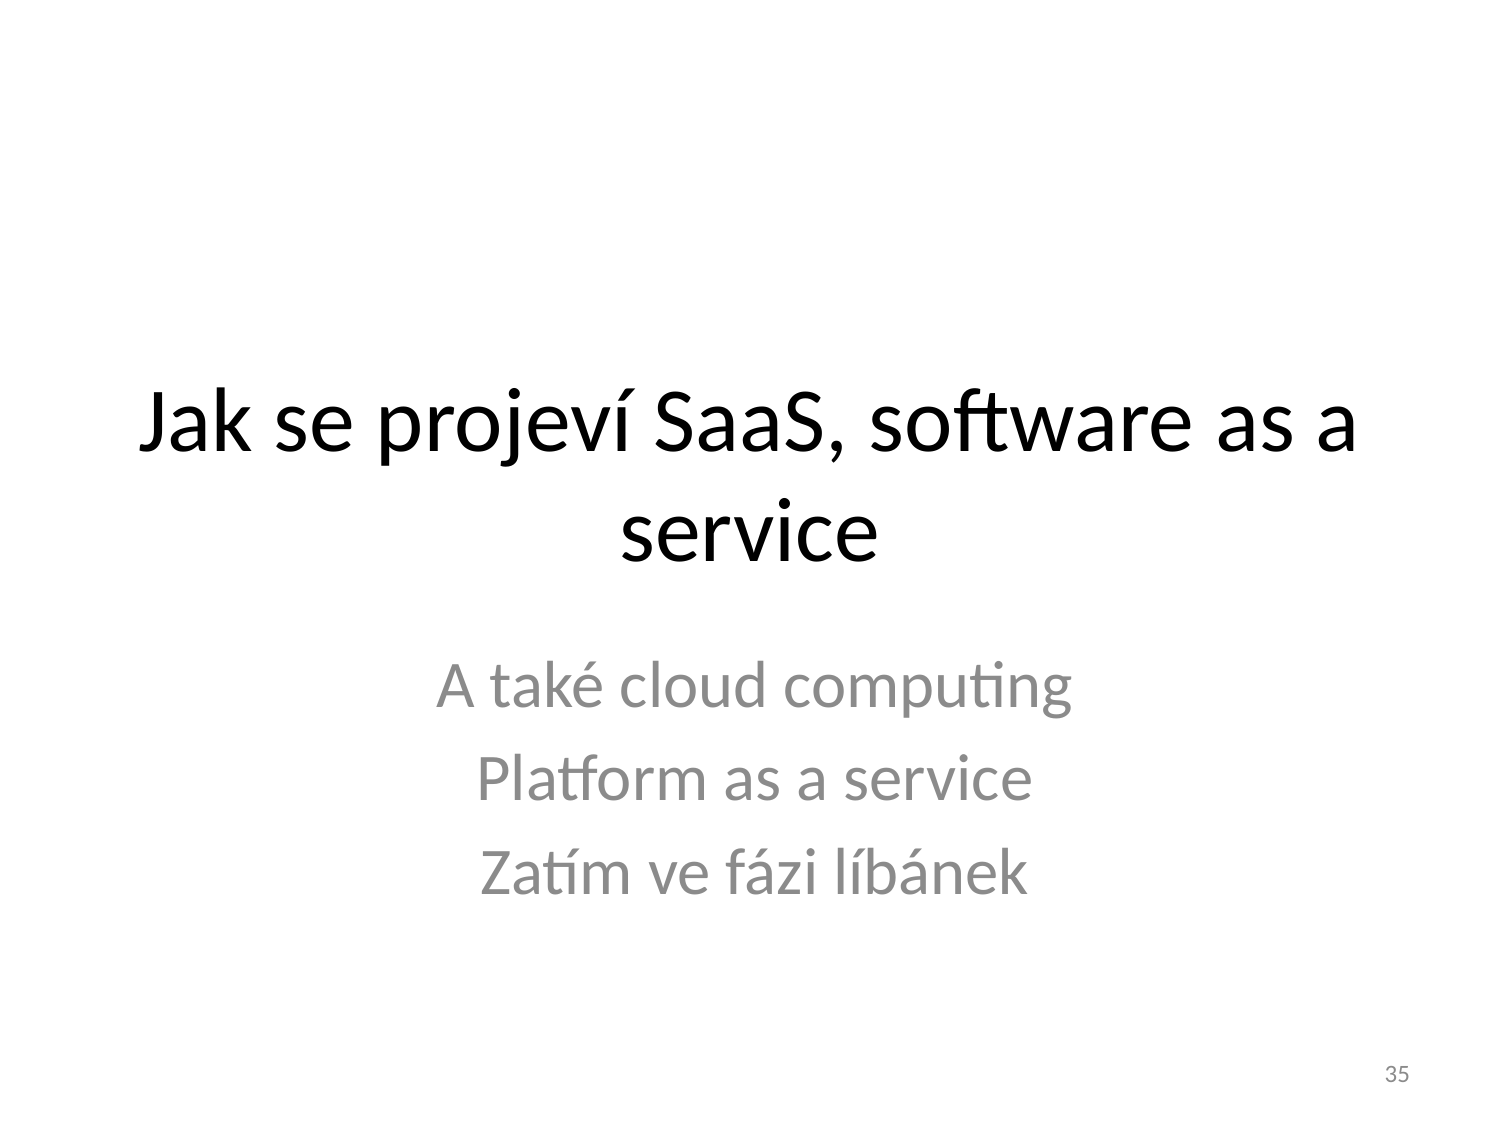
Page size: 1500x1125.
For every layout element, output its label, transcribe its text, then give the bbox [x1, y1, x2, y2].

subtitle A také cloud computing Platform as a service Zatím ve fázi líbánek [230, 633, 1281, 921]
title Jak se projeví SaaS, software as a service [112, 349, 1388, 591]
slide_number 35 [1074, 1042, 1425, 1103]
